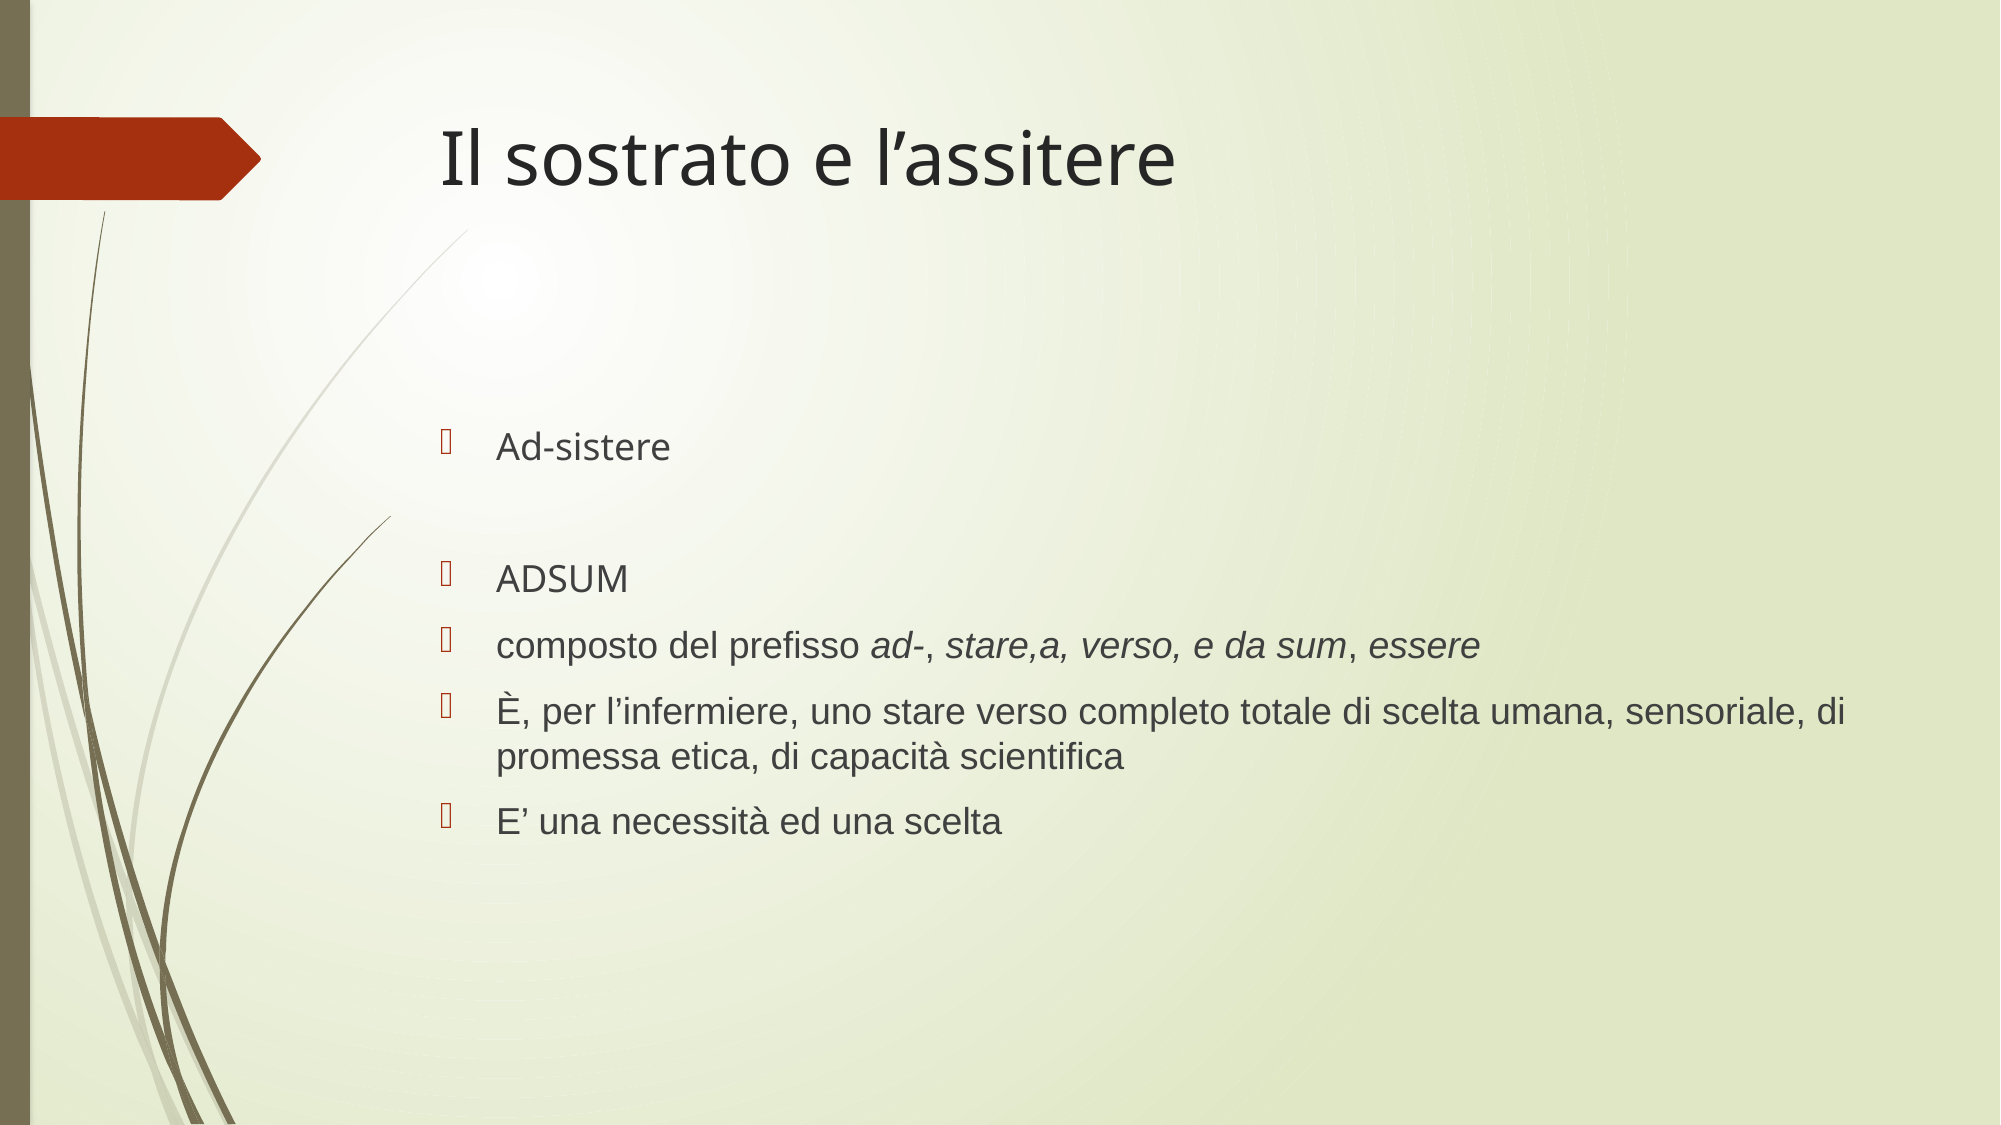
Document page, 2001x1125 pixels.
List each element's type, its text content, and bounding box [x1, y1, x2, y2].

list Ad-sistere ADSUM composto del prefisso ad-, stare,a, verso, e da sum, essere È, per l’infermiere, uno stare verso completo totale di scelta umana, sensoriale, di promessa etica, di capacità scientifica E’ una necessità ed una scelta [424, 350, 1888, 970]
title Il sostrato e l’assitere [425, 102, 1888, 313]
